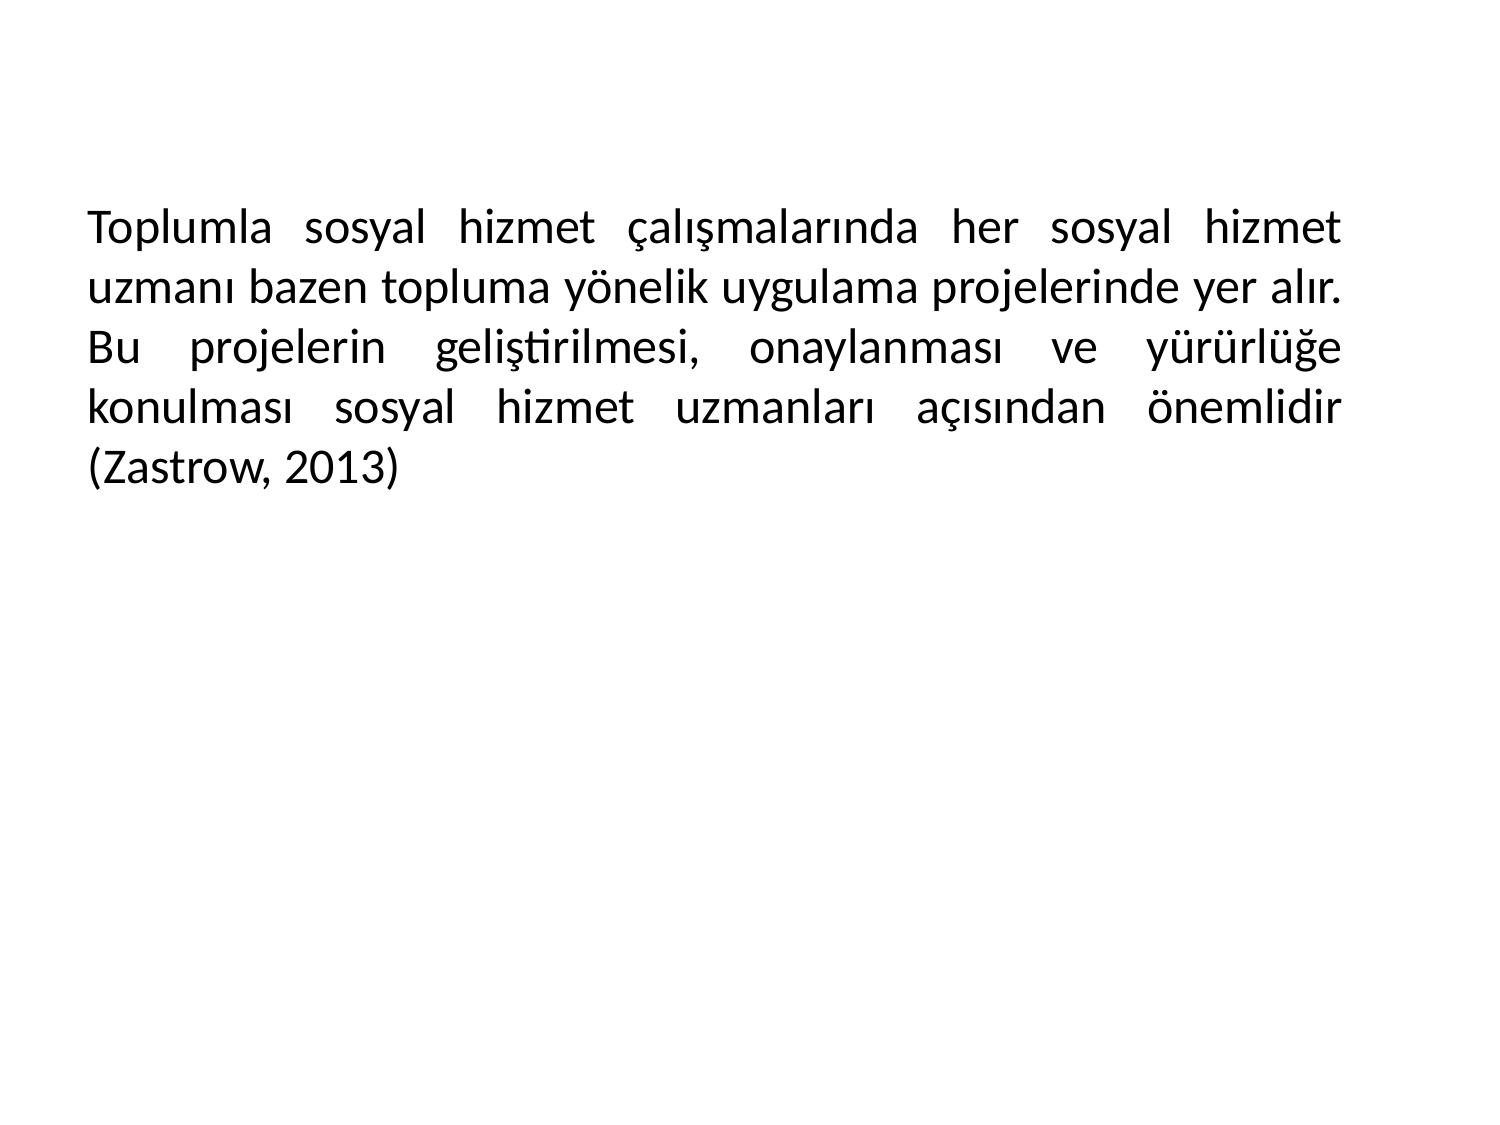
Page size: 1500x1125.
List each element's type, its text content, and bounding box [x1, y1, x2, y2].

text_box Toplumla sosyal hizmet çalışmalarında her sosyal hizmet uzmanı bazen topluma yönelik uygulama projelerinde yer alır. Bu projelerin geliştirilmesi, onaylanması ve yürürlüğe konulması sosyal hizmet uzmanları açısından önemlidir (Zastrow, 2013) [73, 126, 1358, 801]
